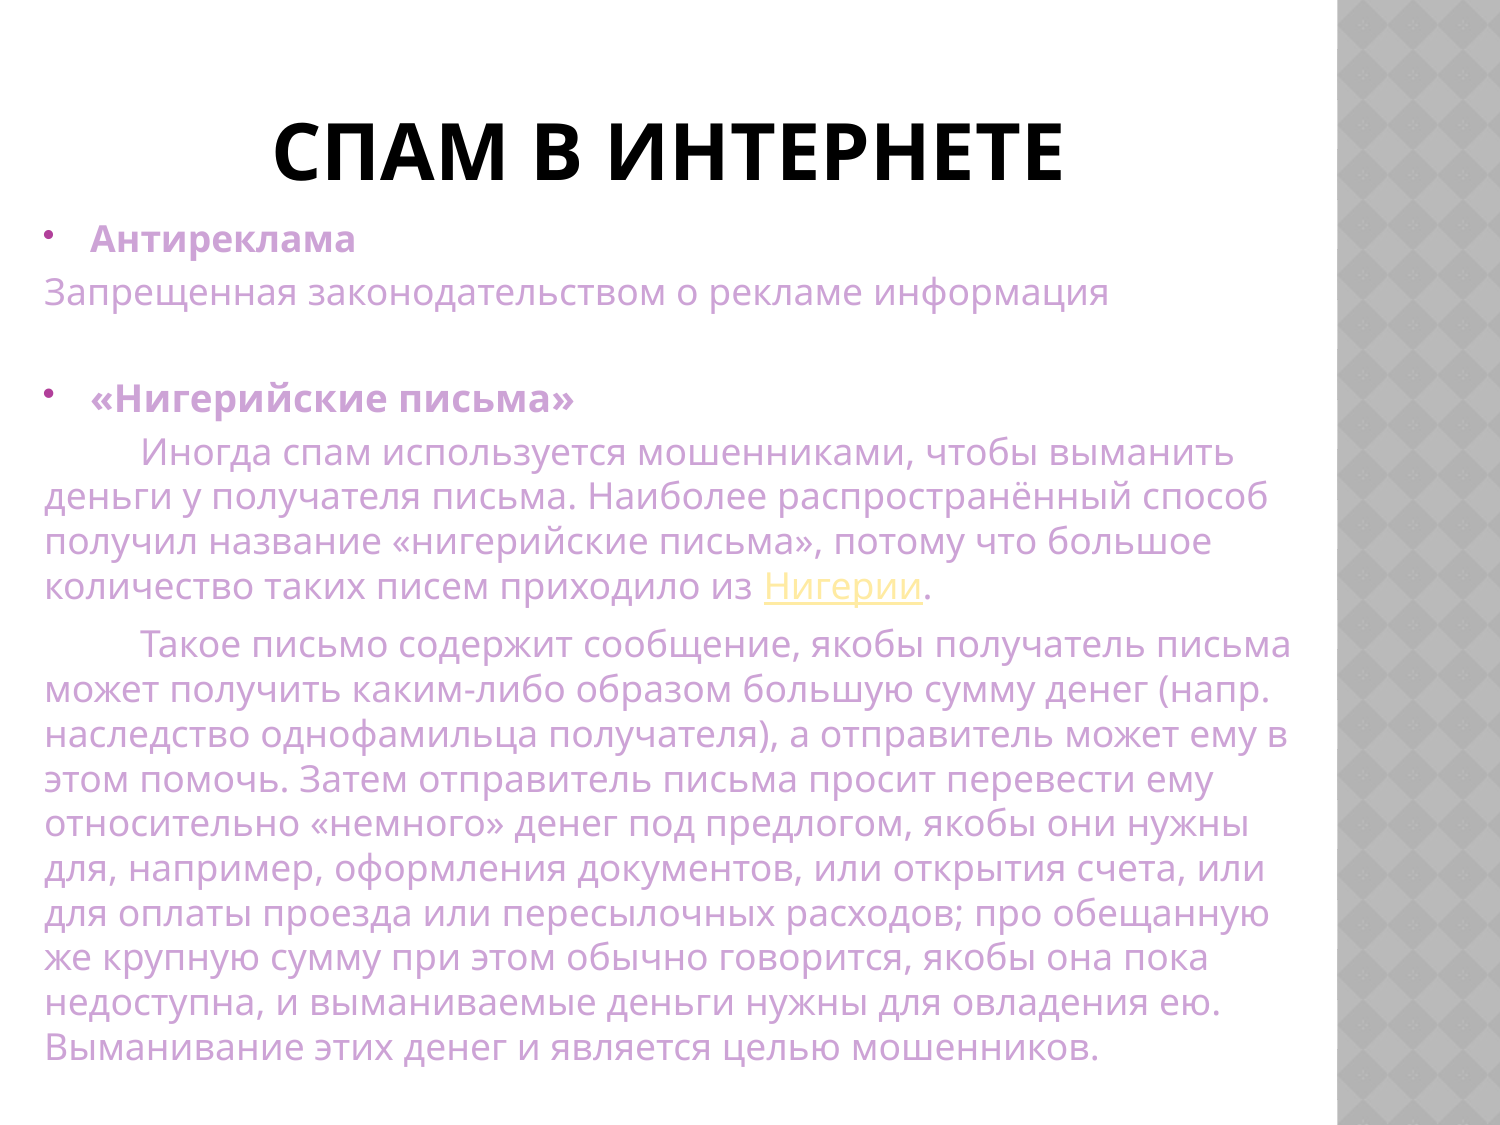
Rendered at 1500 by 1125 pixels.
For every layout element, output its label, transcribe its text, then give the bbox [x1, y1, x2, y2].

list Антиреклама Запрещенная законодательством о рекламе информация «Нигерийские письма» Иногда спам используется мошенниками, чтобы выманить деньги у получателя письма. Наиболее распространённый способ получил название «нигерийские письма», потому что большое количество таких писем приходило из Нигерии. Такое письмо содержит сообщение, якобы получатель письма может получить каким-либо образом большую сумму денег (напр. наследство однофамильца получателя), а отправитель может ему в этом помочь. Затем отправитель письма просит перевести ему относительно «немного» денег под предлогом, якобы они нужны для, например, оформления документов, или открытия счета, или для оплаты проезда или пересылочных расходов; про обещанную же крупную сумму при этом обычно говорится, якобы она пока недоступна, и выманиваемые деньги нужны для овладения ею. Выманивание этих денег и является целью мошенников. [29, 208, 1317, 1125]
title Спам в Интернете [75, 52, 1263, 197]
